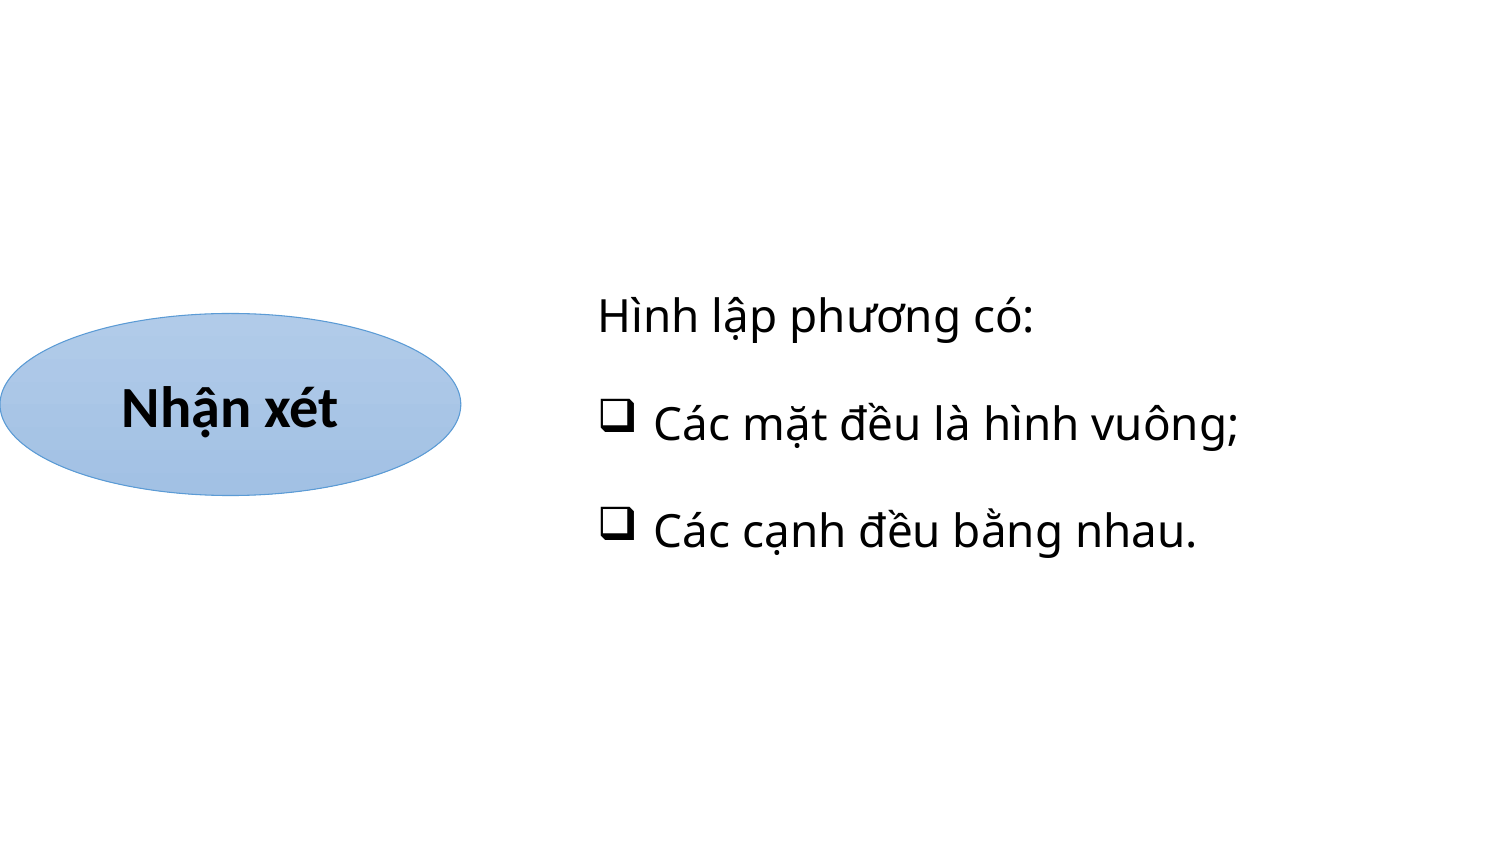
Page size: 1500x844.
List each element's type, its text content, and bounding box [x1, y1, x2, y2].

text_box Hình lập phương có: Các mặt đều là hình vuông; Các cạnh đều bằng nhau. [582, 251, 1337, 564]
text_box Nhận xét [0, 312, 462, 497]
